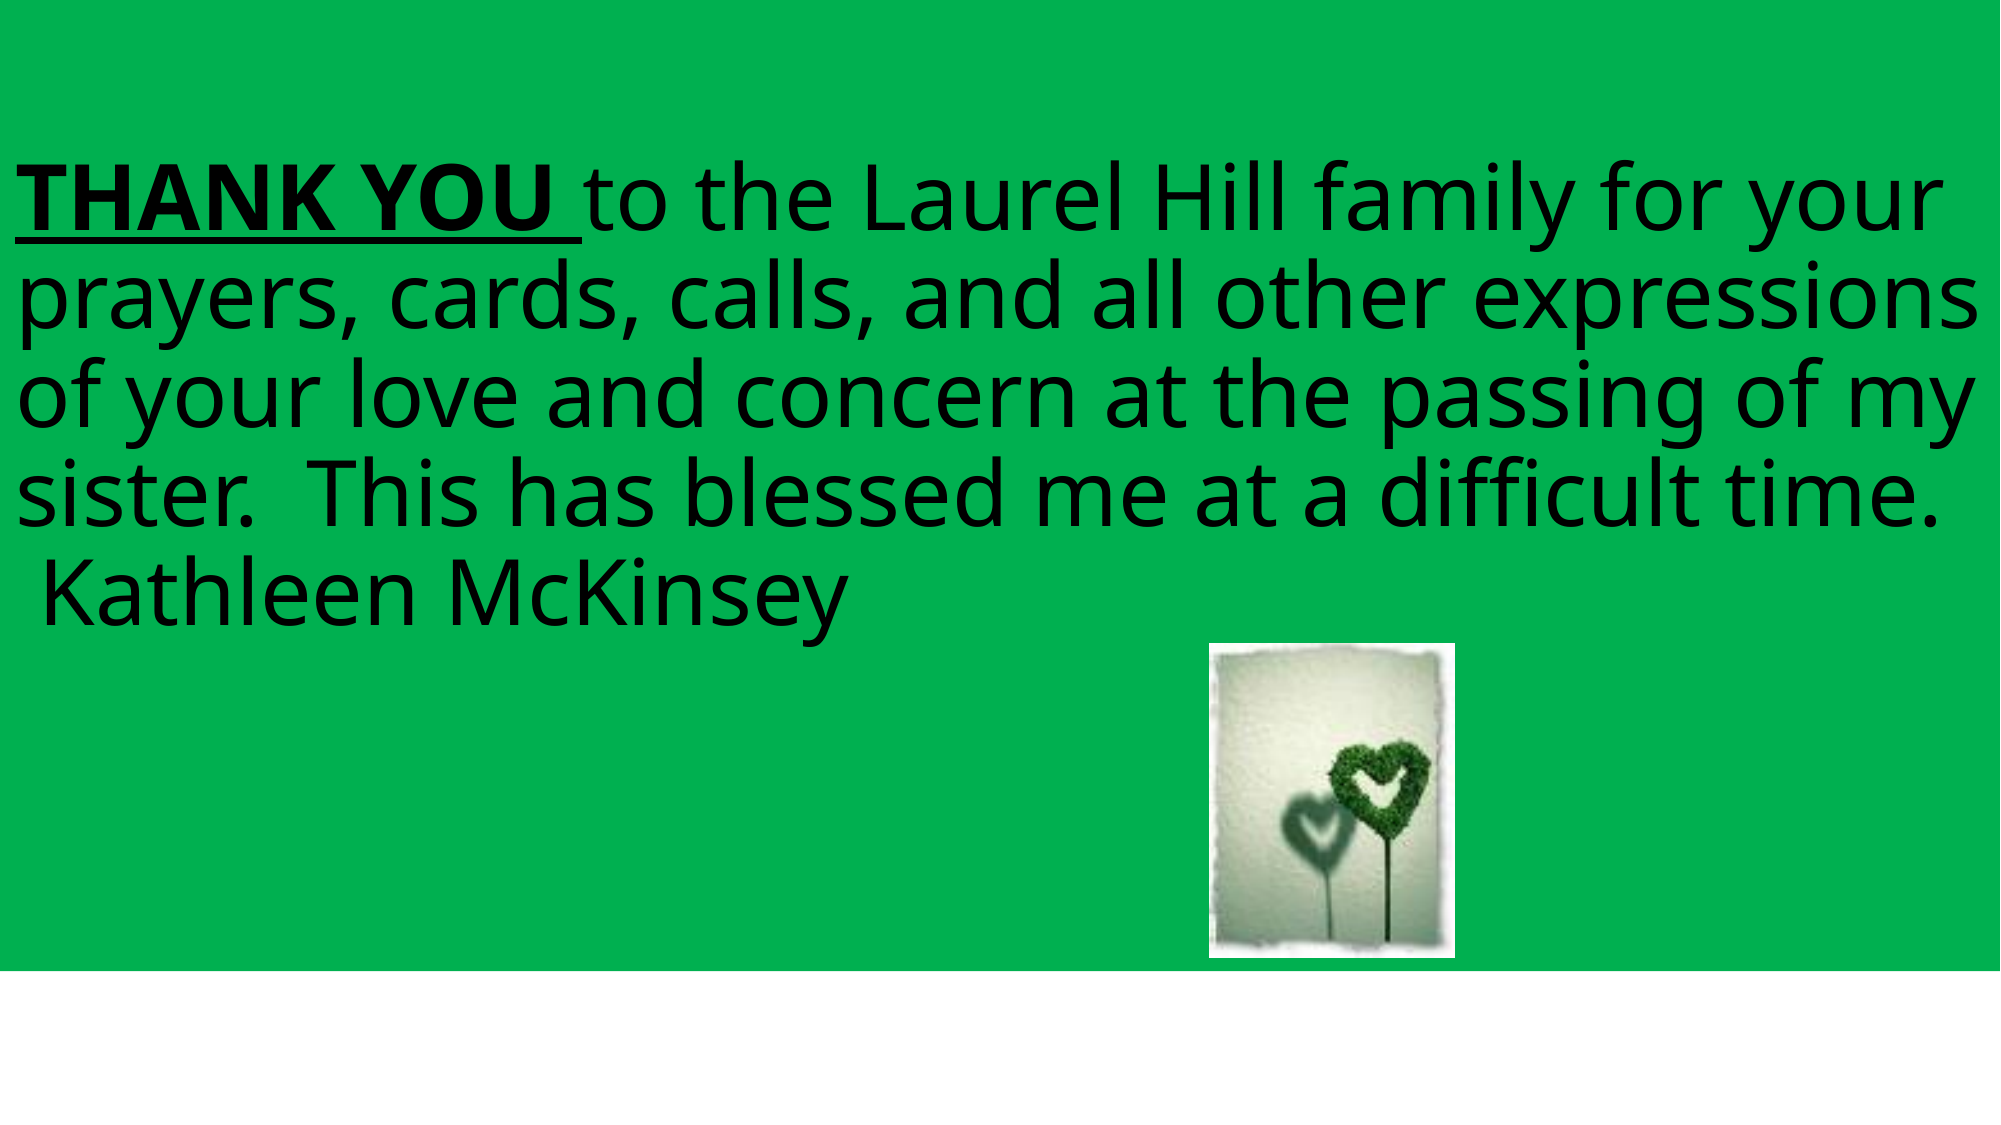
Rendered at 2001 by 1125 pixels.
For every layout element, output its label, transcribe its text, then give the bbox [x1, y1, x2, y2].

text_box [90, 386, 1500, 644]
title THANK YOU to the Laurel Hill family for your prayers, cards, calls, and all other expressions of your love and concern at the passing of my sister. This has blessed me at a difficult time. Kathleen McKinsey [0, 0, 2000, 972]
picture [1209, 643, 1455, 958]
